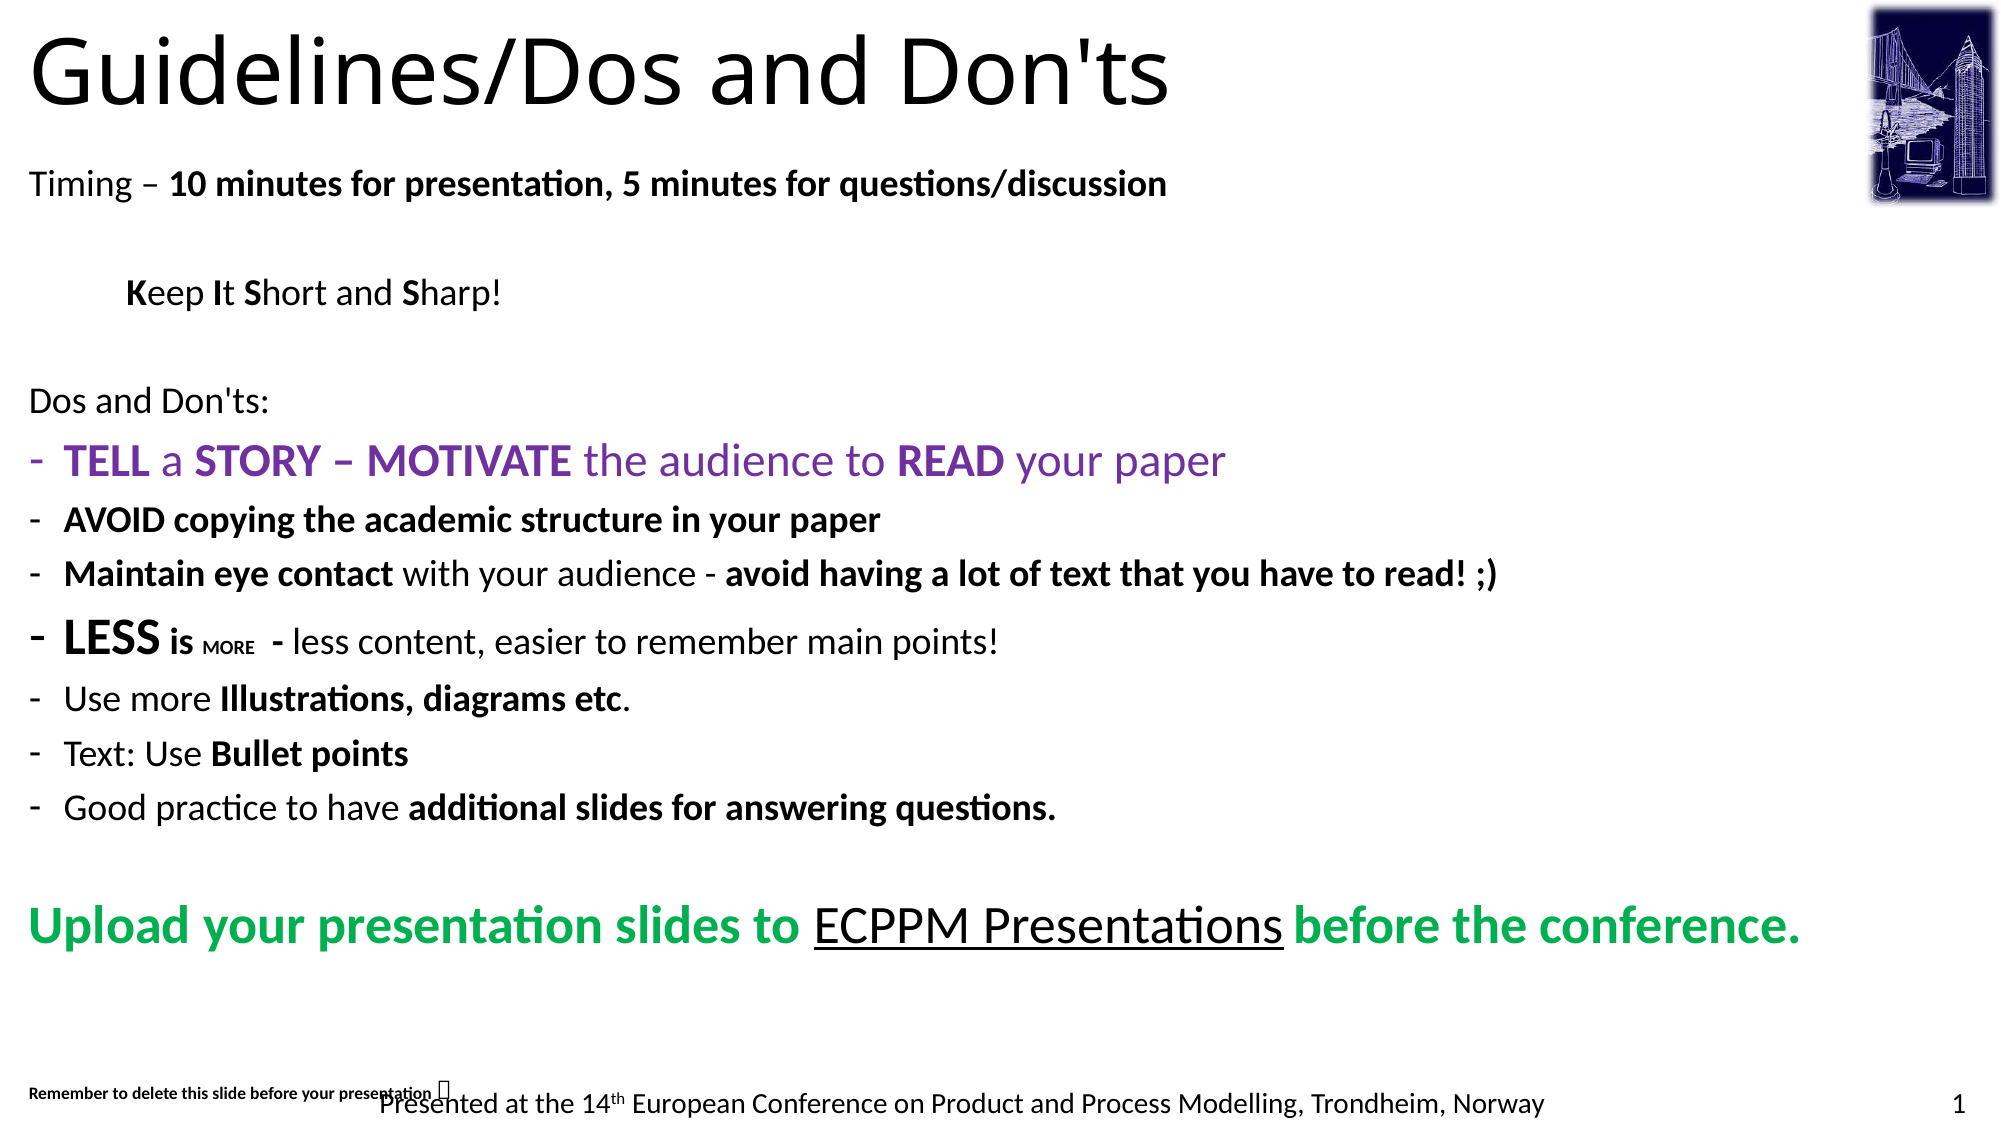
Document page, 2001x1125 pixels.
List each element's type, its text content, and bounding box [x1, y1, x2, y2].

slide_number 1 [0, 1076, 2000, 1125]
title Guidelines/Dos and Don'ts [13, 15, 1739, 156]
picture [1865, 1, 2000, 156]
list Timing – 10 minutes for presentation, 5 minutes for questions/discussion Keep It Short and Sharp! Dos and Don'ts: TELL a STORY – MOTIVATE the audience to READ your paper AVOID copying the academic structure in your paper Maintain eye contact with your audience - avoid having a lot of text that you have to read! ;) LESS is MORE - less content, easier to remember main points! Use more Illustrations, diagrams etc. Text: Use Bullet points Good practice to have additional slides for answering questions. Upload your presentation slides to ECPPM Presentations before the conference. Remember to delete this slide before your presentation  [13, 156, 2000, 1076]
